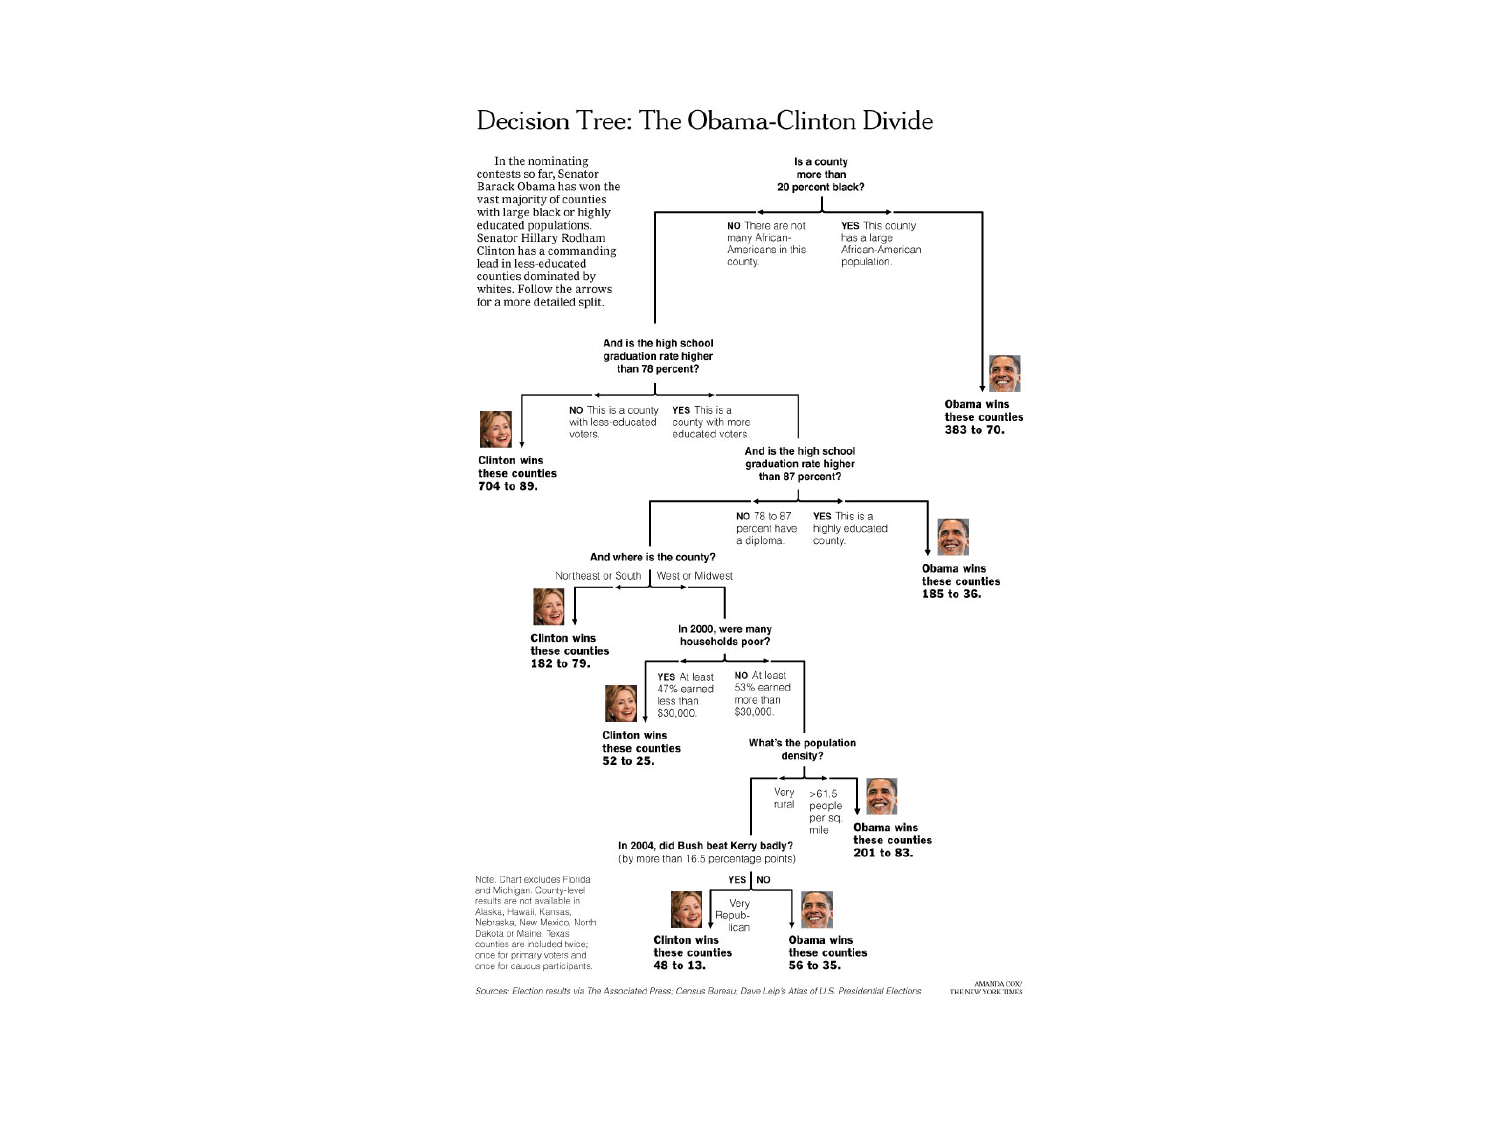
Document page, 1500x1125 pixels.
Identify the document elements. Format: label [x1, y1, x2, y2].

list [466, 99, 1034, 1001]
